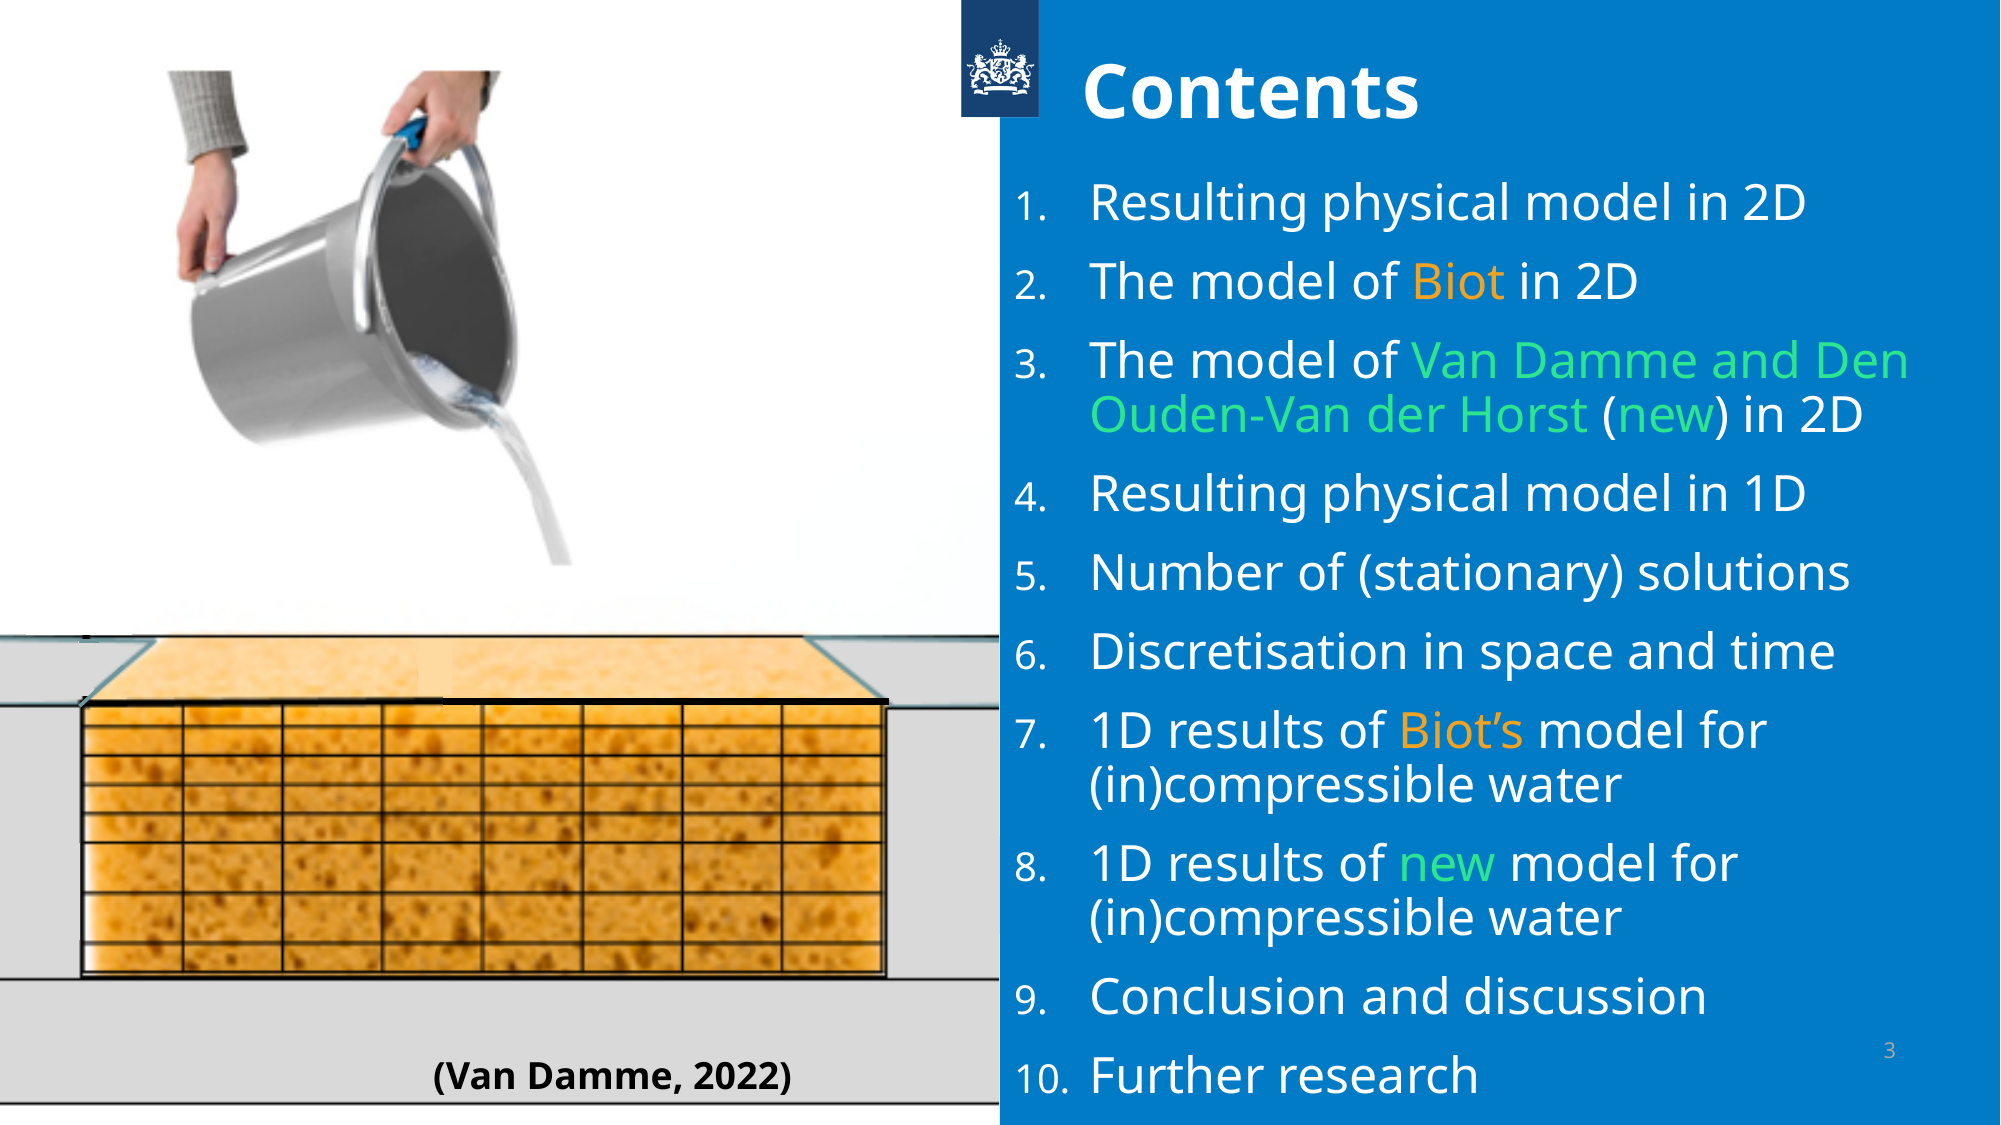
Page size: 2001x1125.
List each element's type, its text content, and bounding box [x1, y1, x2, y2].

title Contents [1066, 0, 1888, 142]
list Resulting physical model in 2D The model of Biot in 2D The model of Van Damme and Den Ouden-Van der Horst (new) in 2D Resulting physical model in 1D Number of (stationary) solutions Discretisation in space and time 1D results of Biot’s model for (in)compressible water 1D results of new model for (in)compressible water Conclusion and discussion Further research [1001, 170, 2000, 1078]
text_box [79, 666, 124, 707]
picture [0, 0, 1075, 1125]
